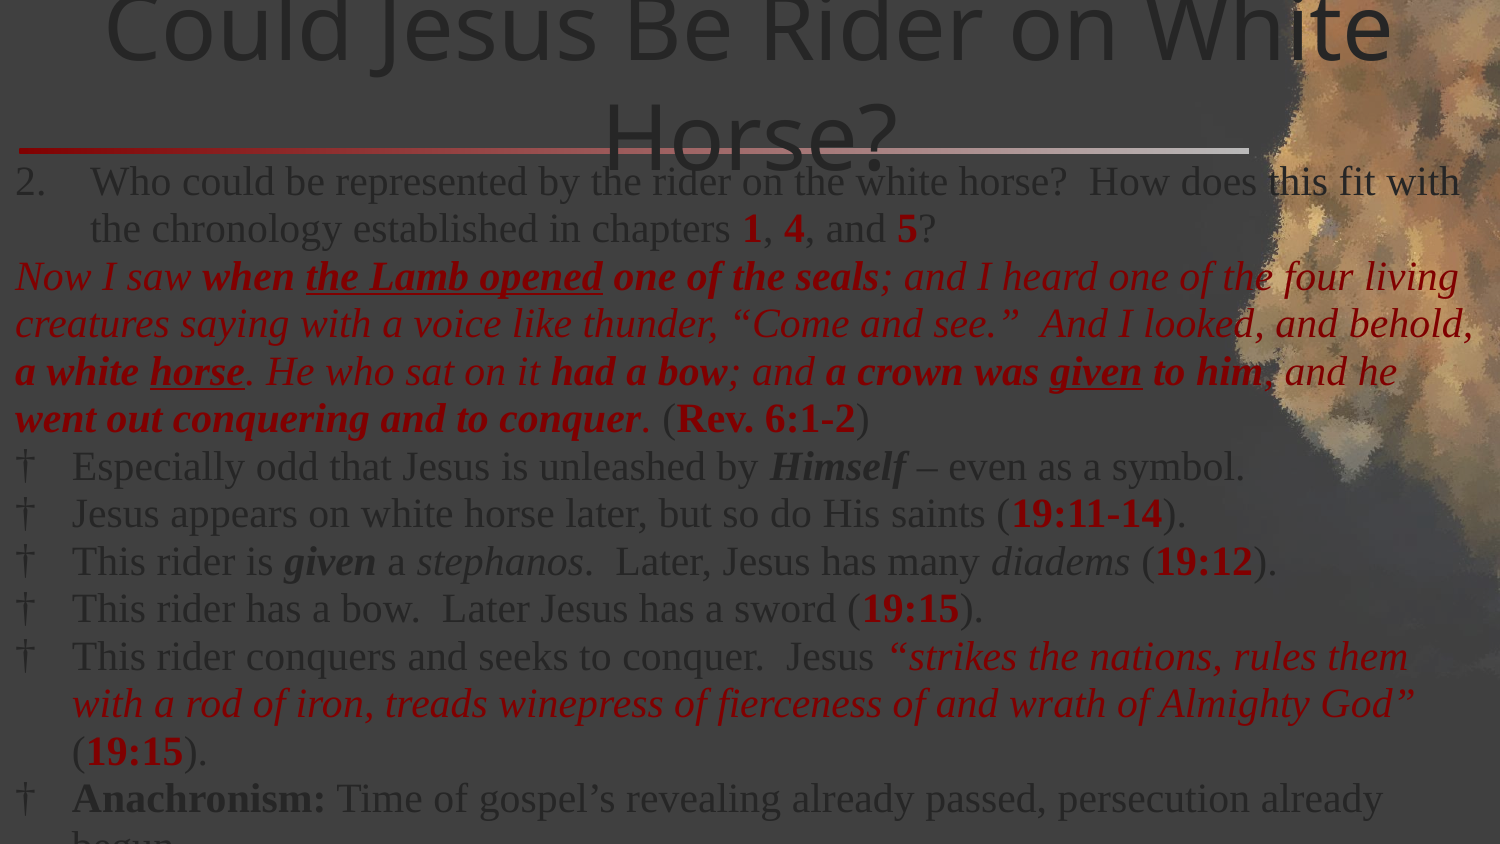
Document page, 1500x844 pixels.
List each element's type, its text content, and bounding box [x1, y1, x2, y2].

list Who could be represented by the rider on the white horse? How does this fit with the chronology established in chapters 1, 4, and 5? Now I saw when the Lamb opened one of the seals; and I heard one of the four living creatures saying with a voice like thunder, “Come and see.” And I looked, and behold, a white horse. He who sat on it had a bow; and a crown was given to him, and he went out conquering and to conquer. (Rev. 6:1-2) Especially odd that Jesus is unleashed by Himself – even as a symbol. Jesus appears on white horse later, but so do His saints (19:11-14). This rider is given a stephanos. Later, Jesus has many diadems (19:12). This rider has a bow. Later Jesus has a sword (19:15). This rider conquers and seeks to conquer. Jesus “strikes the nations, rules them with a rod of iron, treads winepress of fierceness of and wrath of Almighty God” (19:15). Anachronism: Time of gospel’s revealing already passed, persecution already begun. [7, 150, 1493, 830]
title Could Jesus Be Rider on White Horse? [7, 7, 1493, 150]
